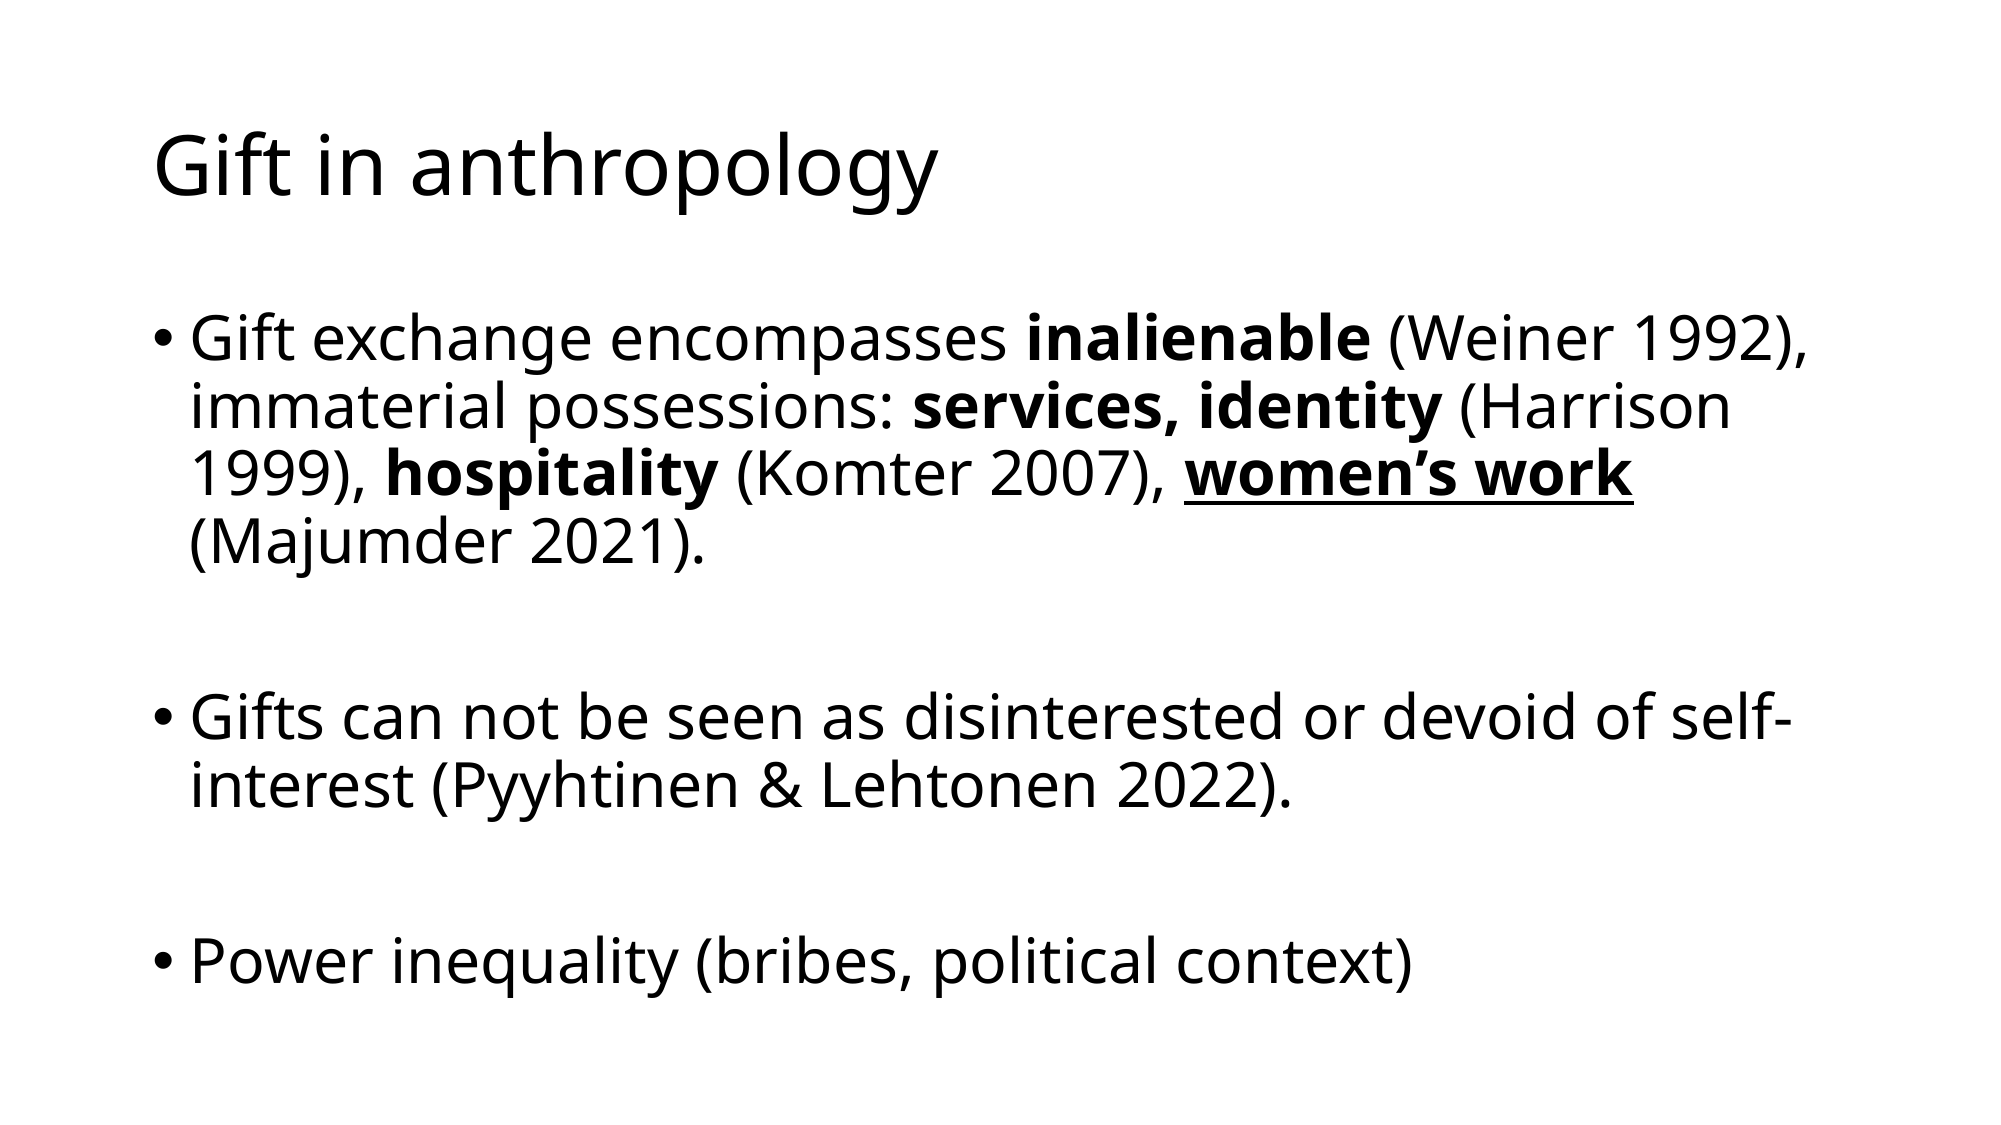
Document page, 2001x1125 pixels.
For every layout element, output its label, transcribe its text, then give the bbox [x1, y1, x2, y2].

title Gift in anthropology [137, 59, 1863, 278]
list Gift exchange encompasses inalienable (Weiner 1992), immaterial possessions: services, identity (Harrison 1999), hospitality (Komter 2007), women’s work (Majumder 2021). Gifts can not be seen as disinterested or devoid of self-interest (Pyyhtinen & Lehtonen 2022). Power inequality (bribes, political context) [137, 299, 1863, 1014]
